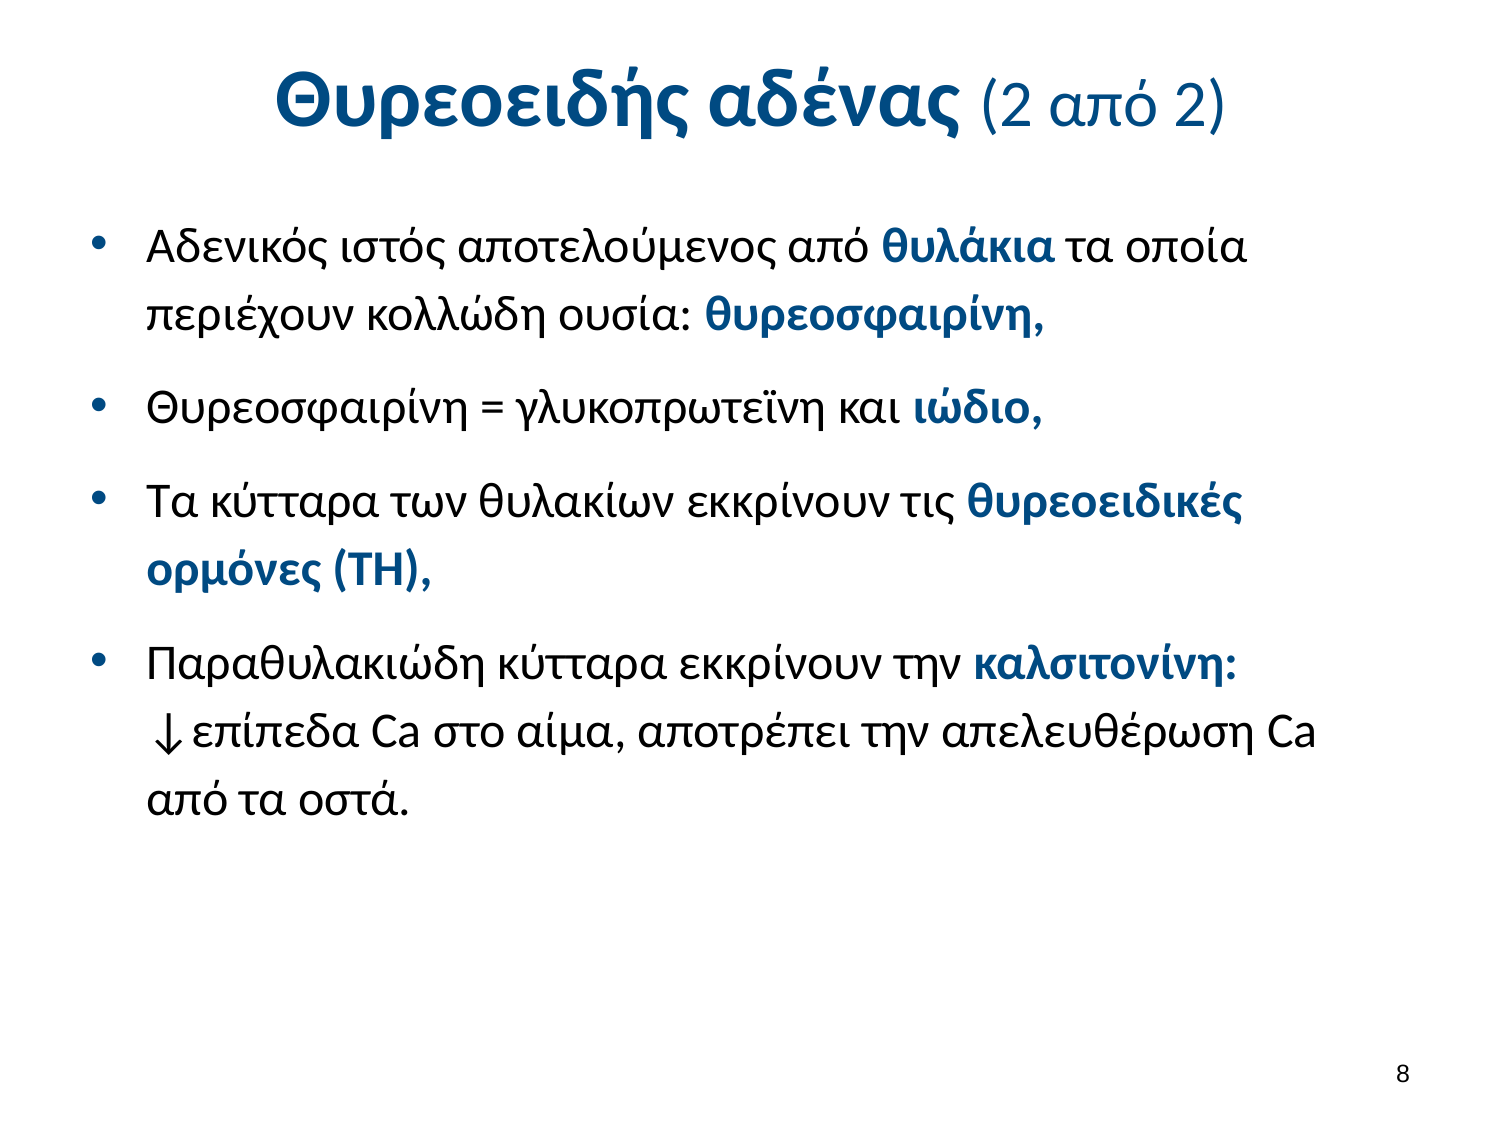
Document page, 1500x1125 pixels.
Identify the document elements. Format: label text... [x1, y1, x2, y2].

slide_number 7 [1074, 1042, 1425, 1103]
list Αδενικός ιστός αποτελούμενος από θυλάκια τα οποία περιέχουν κολλώδη ουσία: θυρεοσφαιρίνη, Θυρεοσφαιρίνη = γλυκοπρωτεϊνη και ιώδιο, Τα κύτταρα των θυλακίων εκκρίνουν τις θυρεοειδικές ορμόνες (ΤΗ), Παραθυλακιώδη κύτταρα εκκρίνουν την καλσιτονίνη: ↓επίπεδα Ca στο αίμα, αποτρέπει την απελευθέρωση Ca από τα οστά. [75, 196, 1425, 1024]
title Θυρεοειδής αδένας (2 από 2) [76, 19, 1427, 169]
